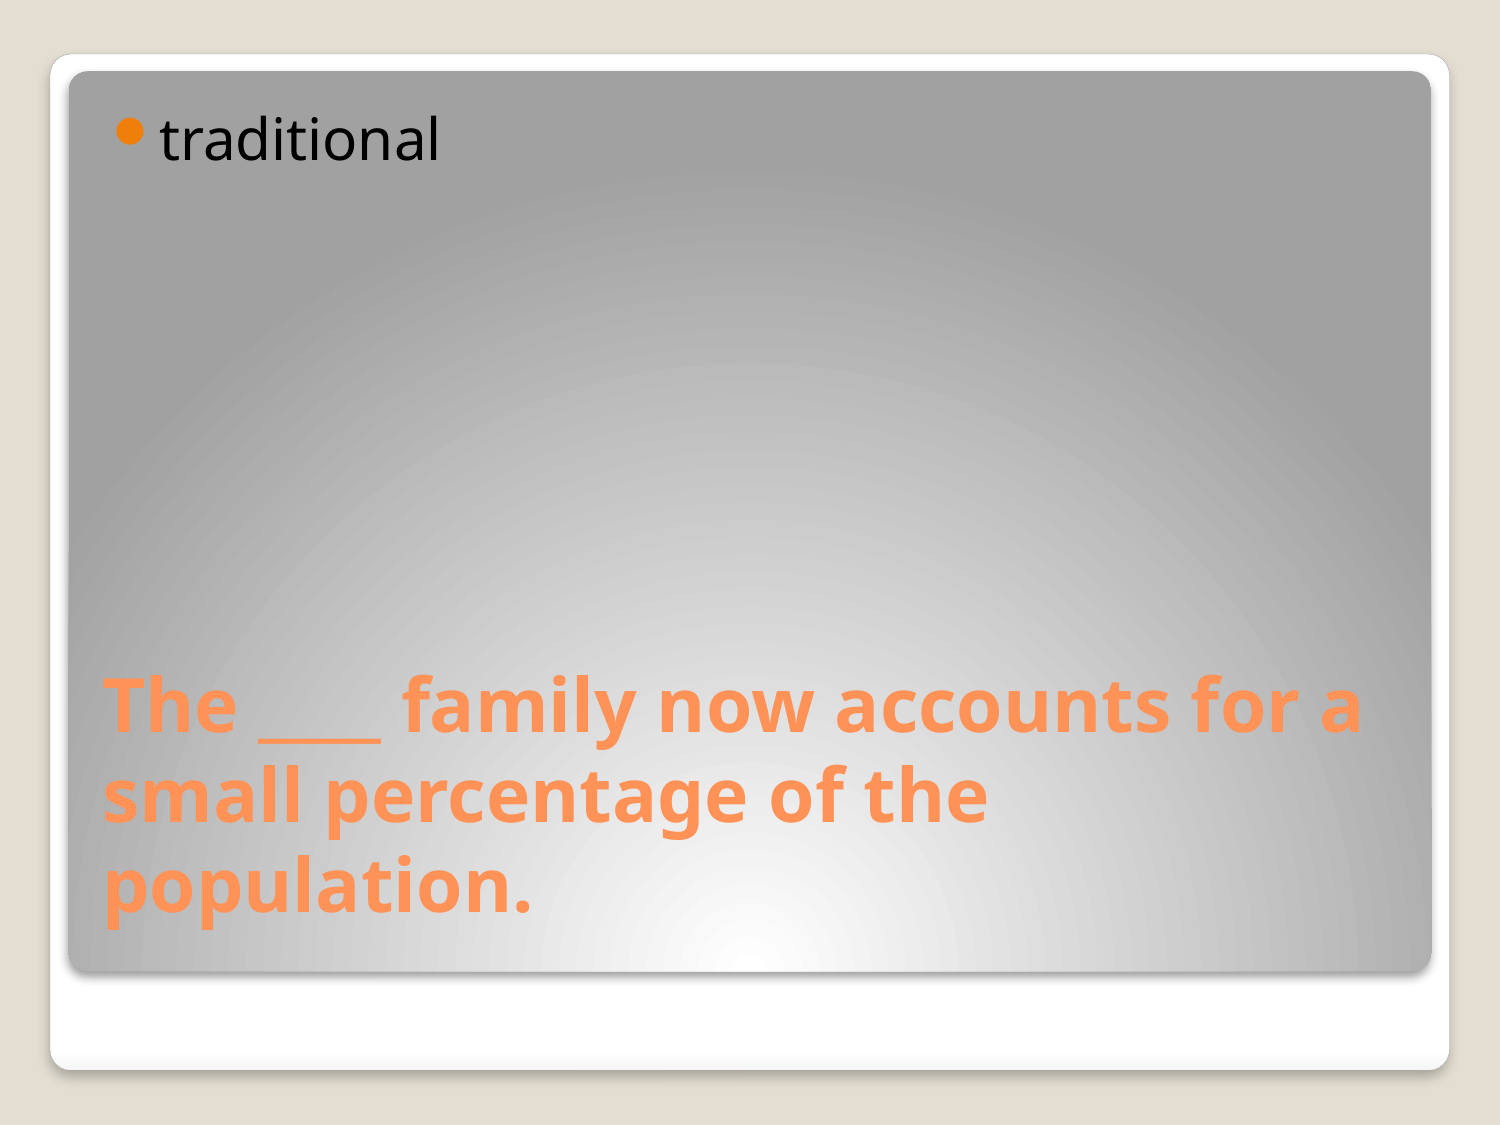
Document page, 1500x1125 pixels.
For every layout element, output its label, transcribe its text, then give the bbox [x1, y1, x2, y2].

title The ____ family now accounts for a small percentage of the population. [87, 612, 1430, 935]
list traditional [82, 86, 1425, 488]
